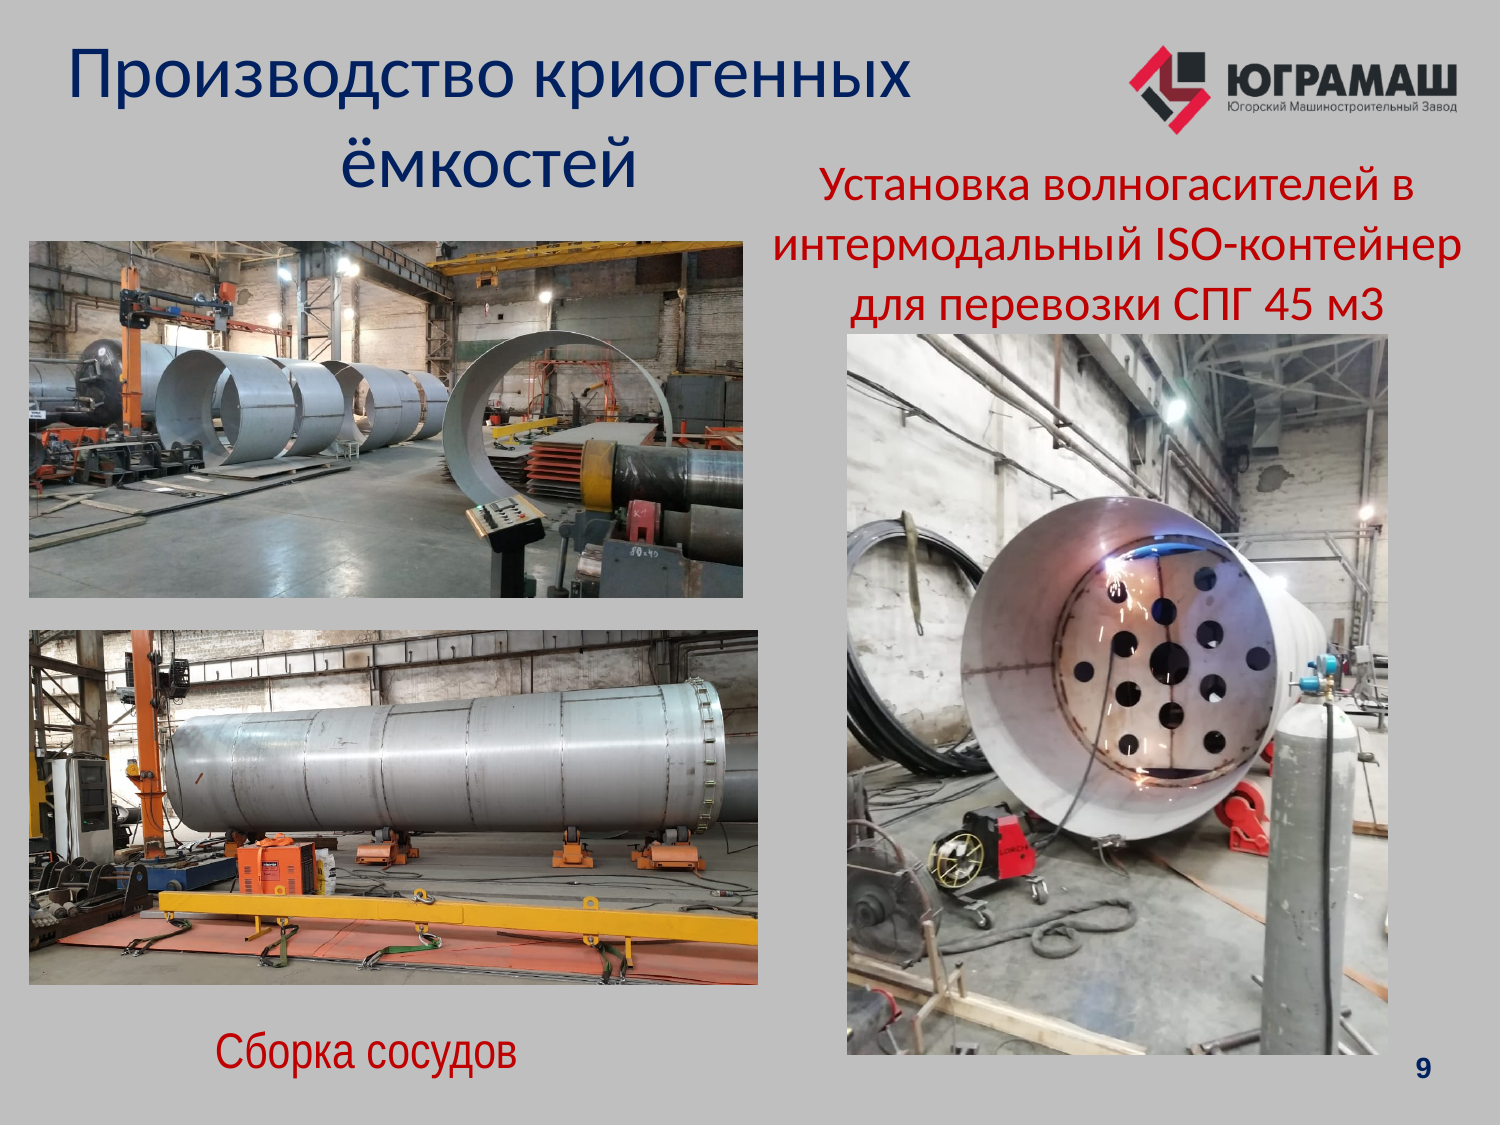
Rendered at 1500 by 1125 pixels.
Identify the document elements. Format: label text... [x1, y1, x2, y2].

picture [29, 241, 743, 599]
picture [1124, 34, 1466, 144]
picture [29, 629, 759, 985]
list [847, 333, 1389, 1055]
text_box 9 [1370, 1023, 1447, 1110]
list Сборка сосудов [199, 1010, 781, 1116]
title Производство криогенных ёмкостей [47, 114, 933, 211]
list Установка волногасителей в интермодальный ISO-контейнер для перевозки СПГ 45 м3 [753, 142, 1482, 366]
